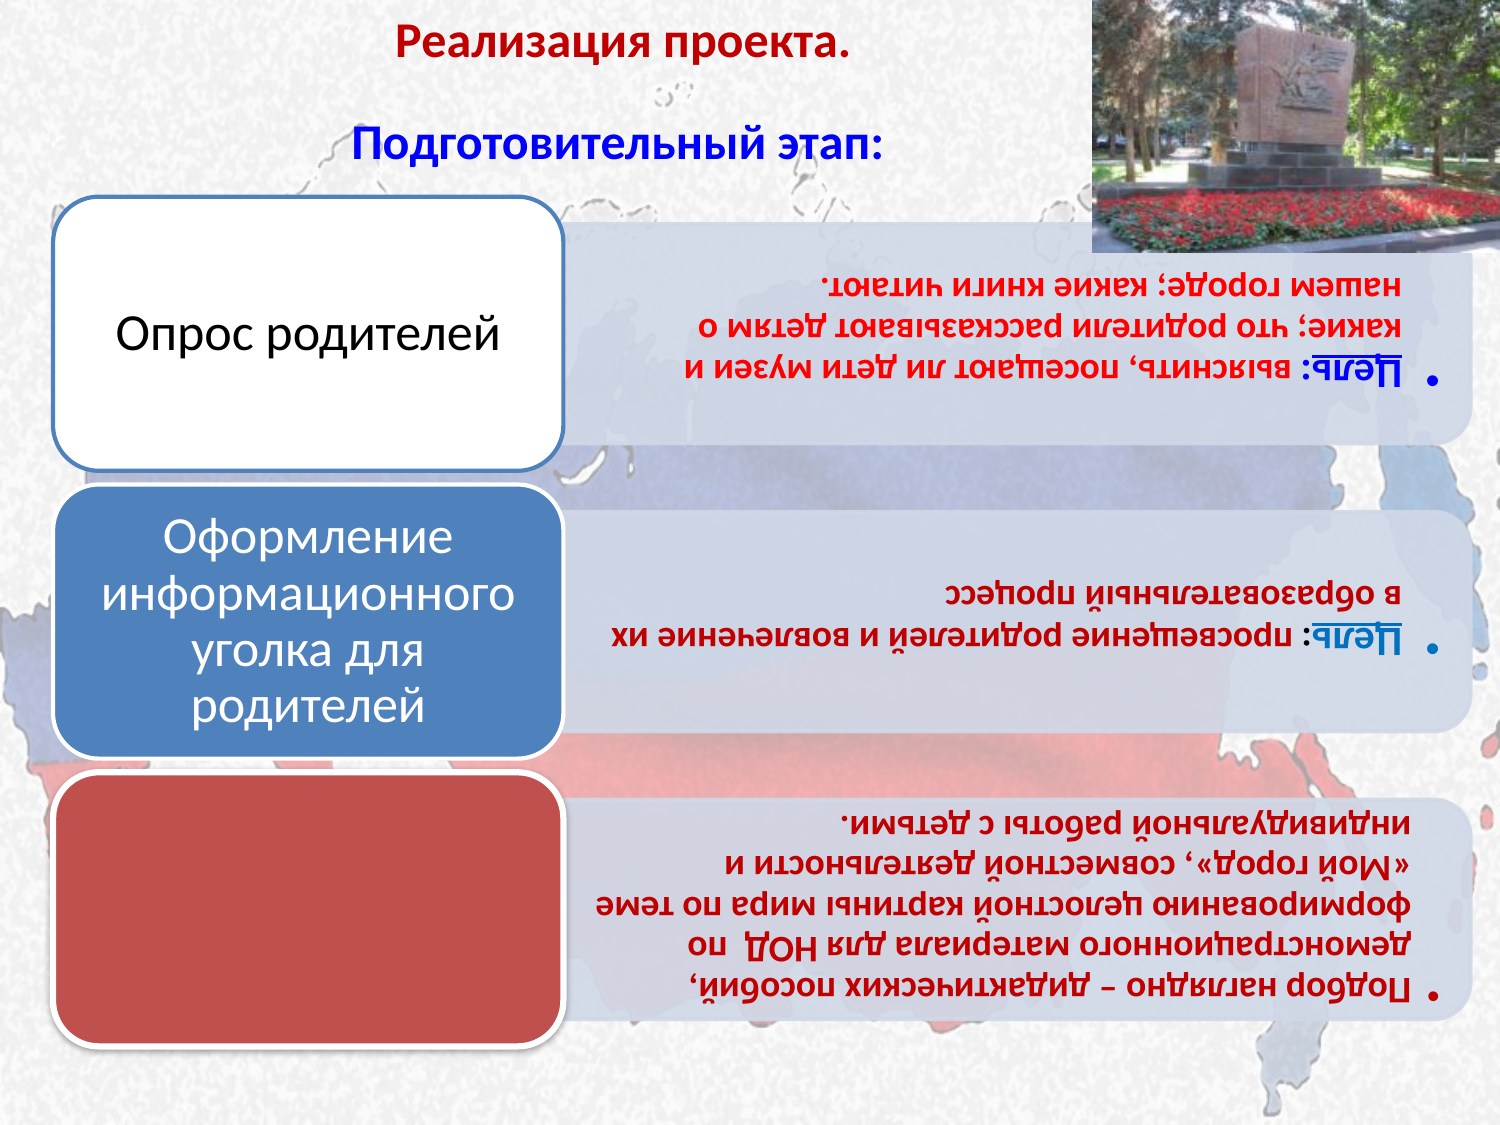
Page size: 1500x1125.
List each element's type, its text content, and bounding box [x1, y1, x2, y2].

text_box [52, 195, 1471, 1047]
text_box Подготовительный этап: [336, 101, 967, 177]
picture [1092, 0, 1500, 253]
text_box Реализация проекта. [371, 0, 1090, 75]
